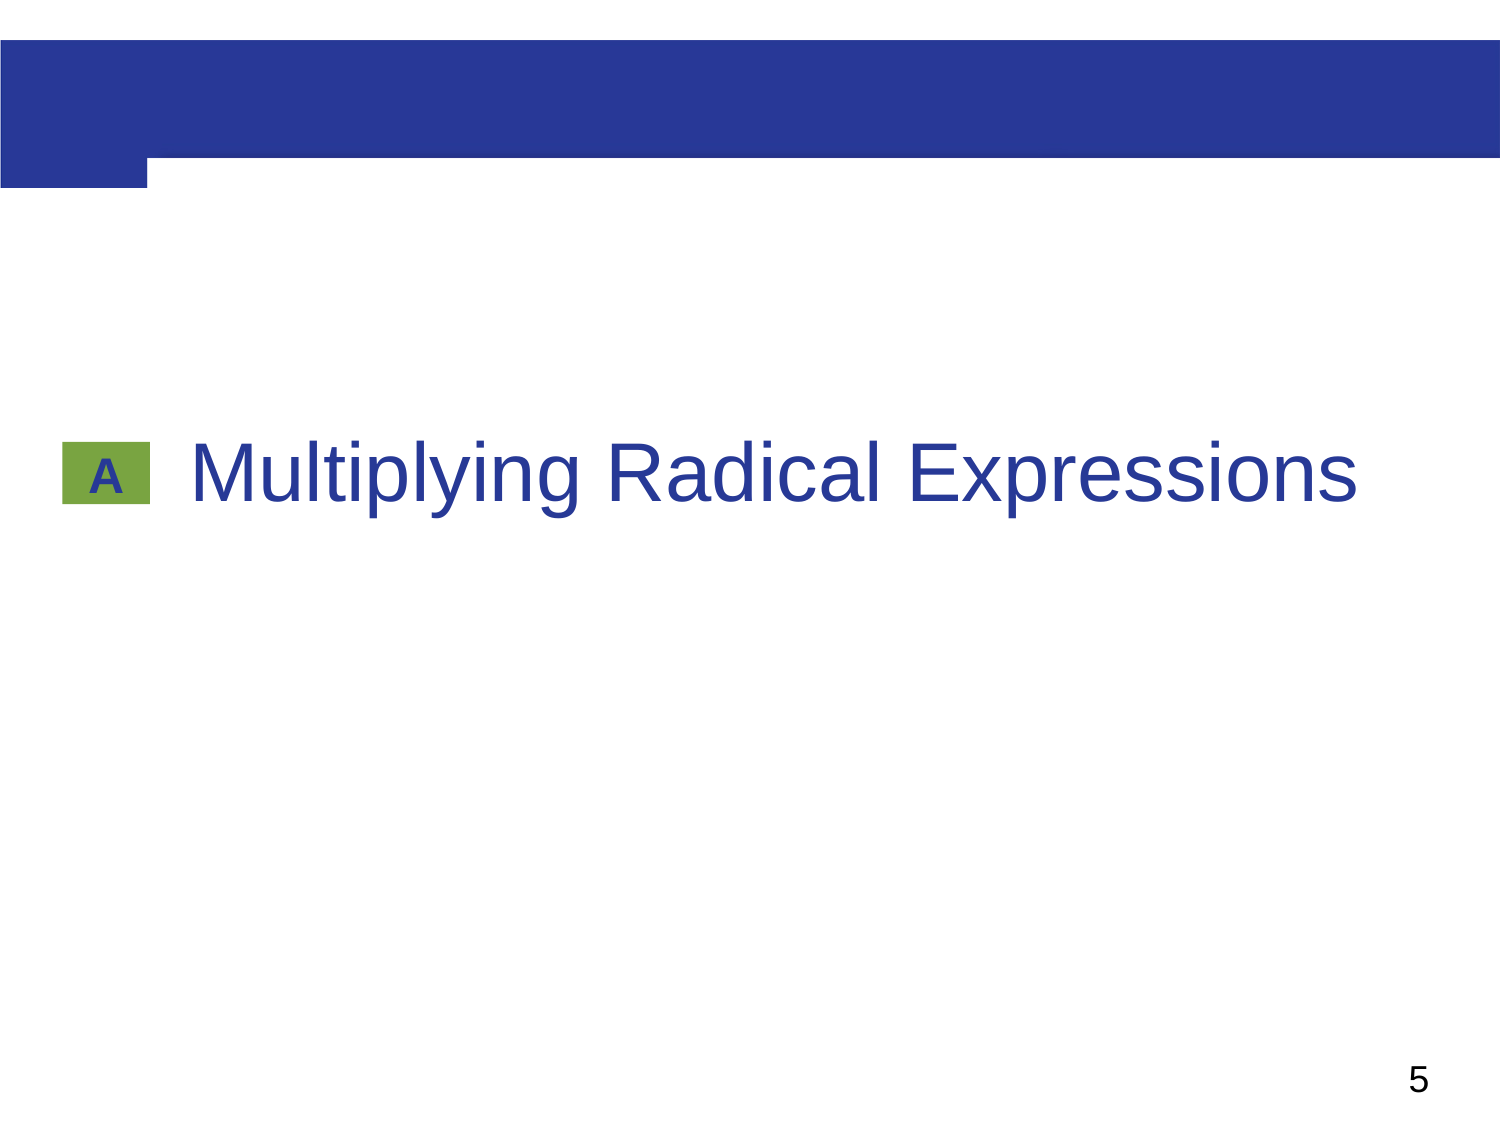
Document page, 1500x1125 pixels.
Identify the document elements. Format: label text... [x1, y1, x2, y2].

picture [0, 40, 1500, 188]
text_box Multiplying Radical Expressions [137, 411, 1413, 561]
text_box A [60, 440, 152, 506]
